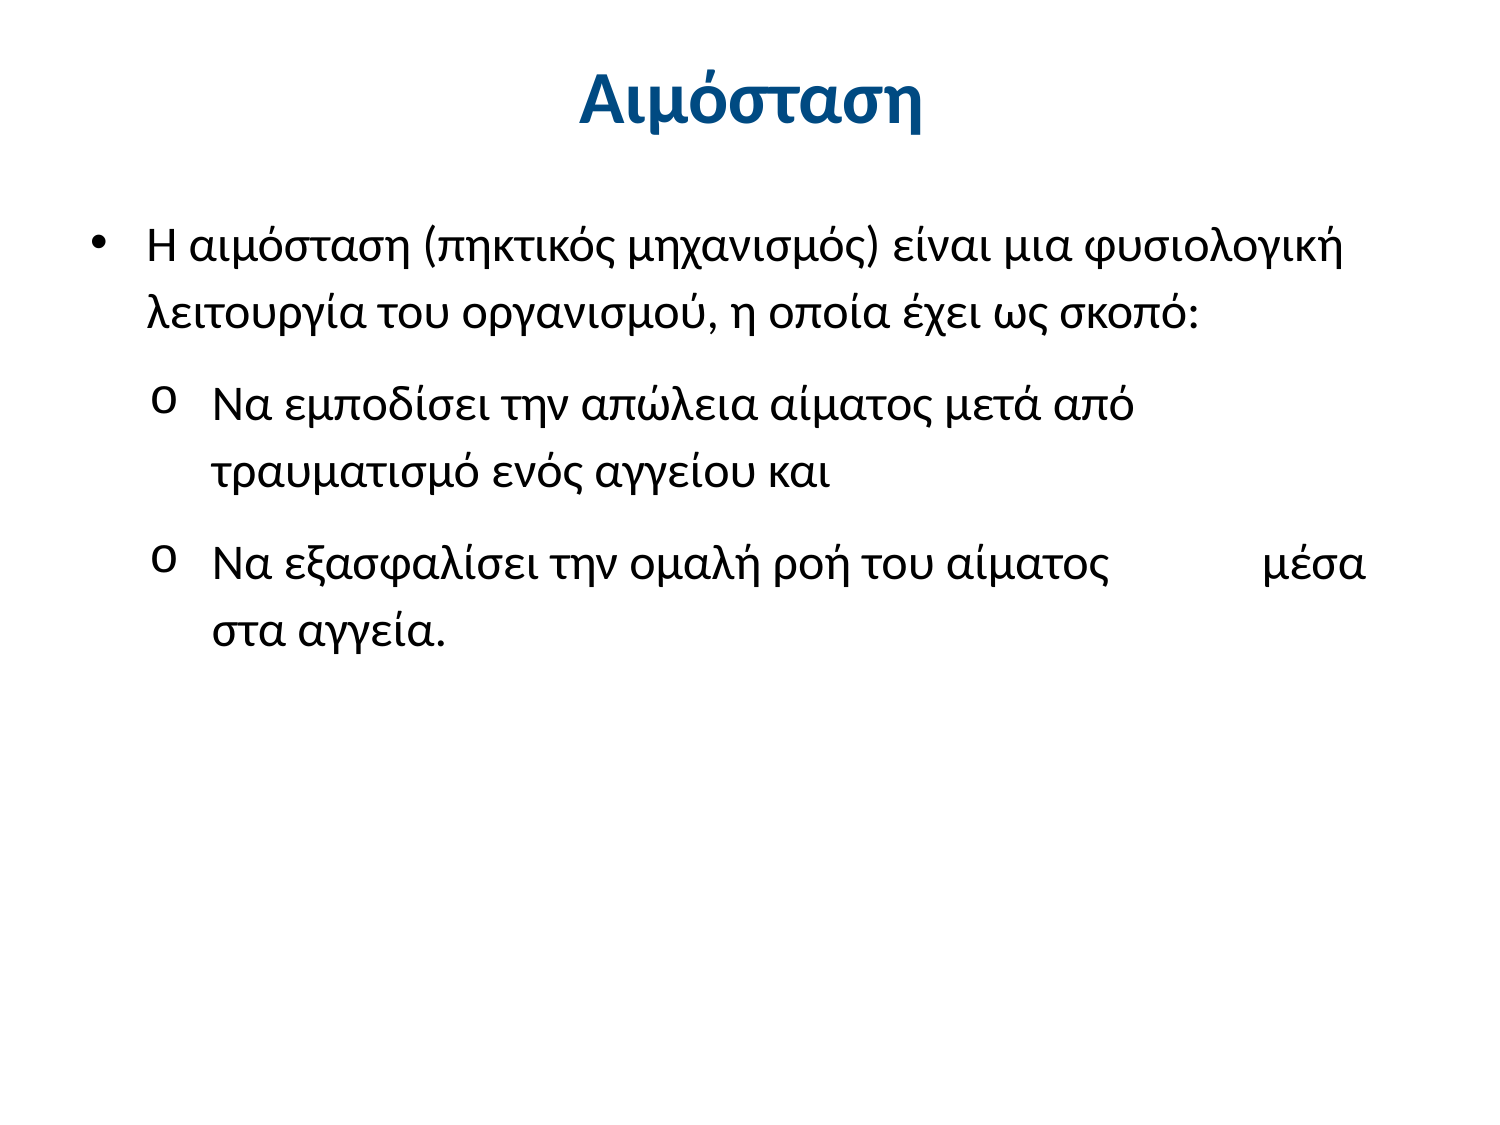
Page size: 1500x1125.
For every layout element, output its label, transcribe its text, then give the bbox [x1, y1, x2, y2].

list Η αιμόσταση (πηκτικός μηχανισμός) είναι μια φυσιολογική λειτουργία του οργανισμού, η οποία έχει ως σκοπό: Να εμποδίσει την απώλεια αίματος μετά από τραυματισμό ενός αγγείου και Να εξασφαλίσει την ομαλή ροή του αίματος μέσα στα αγγεία. [75, 196, 1425, 1024]
title Αιμόσταση [76, 19, 1427, 169]
